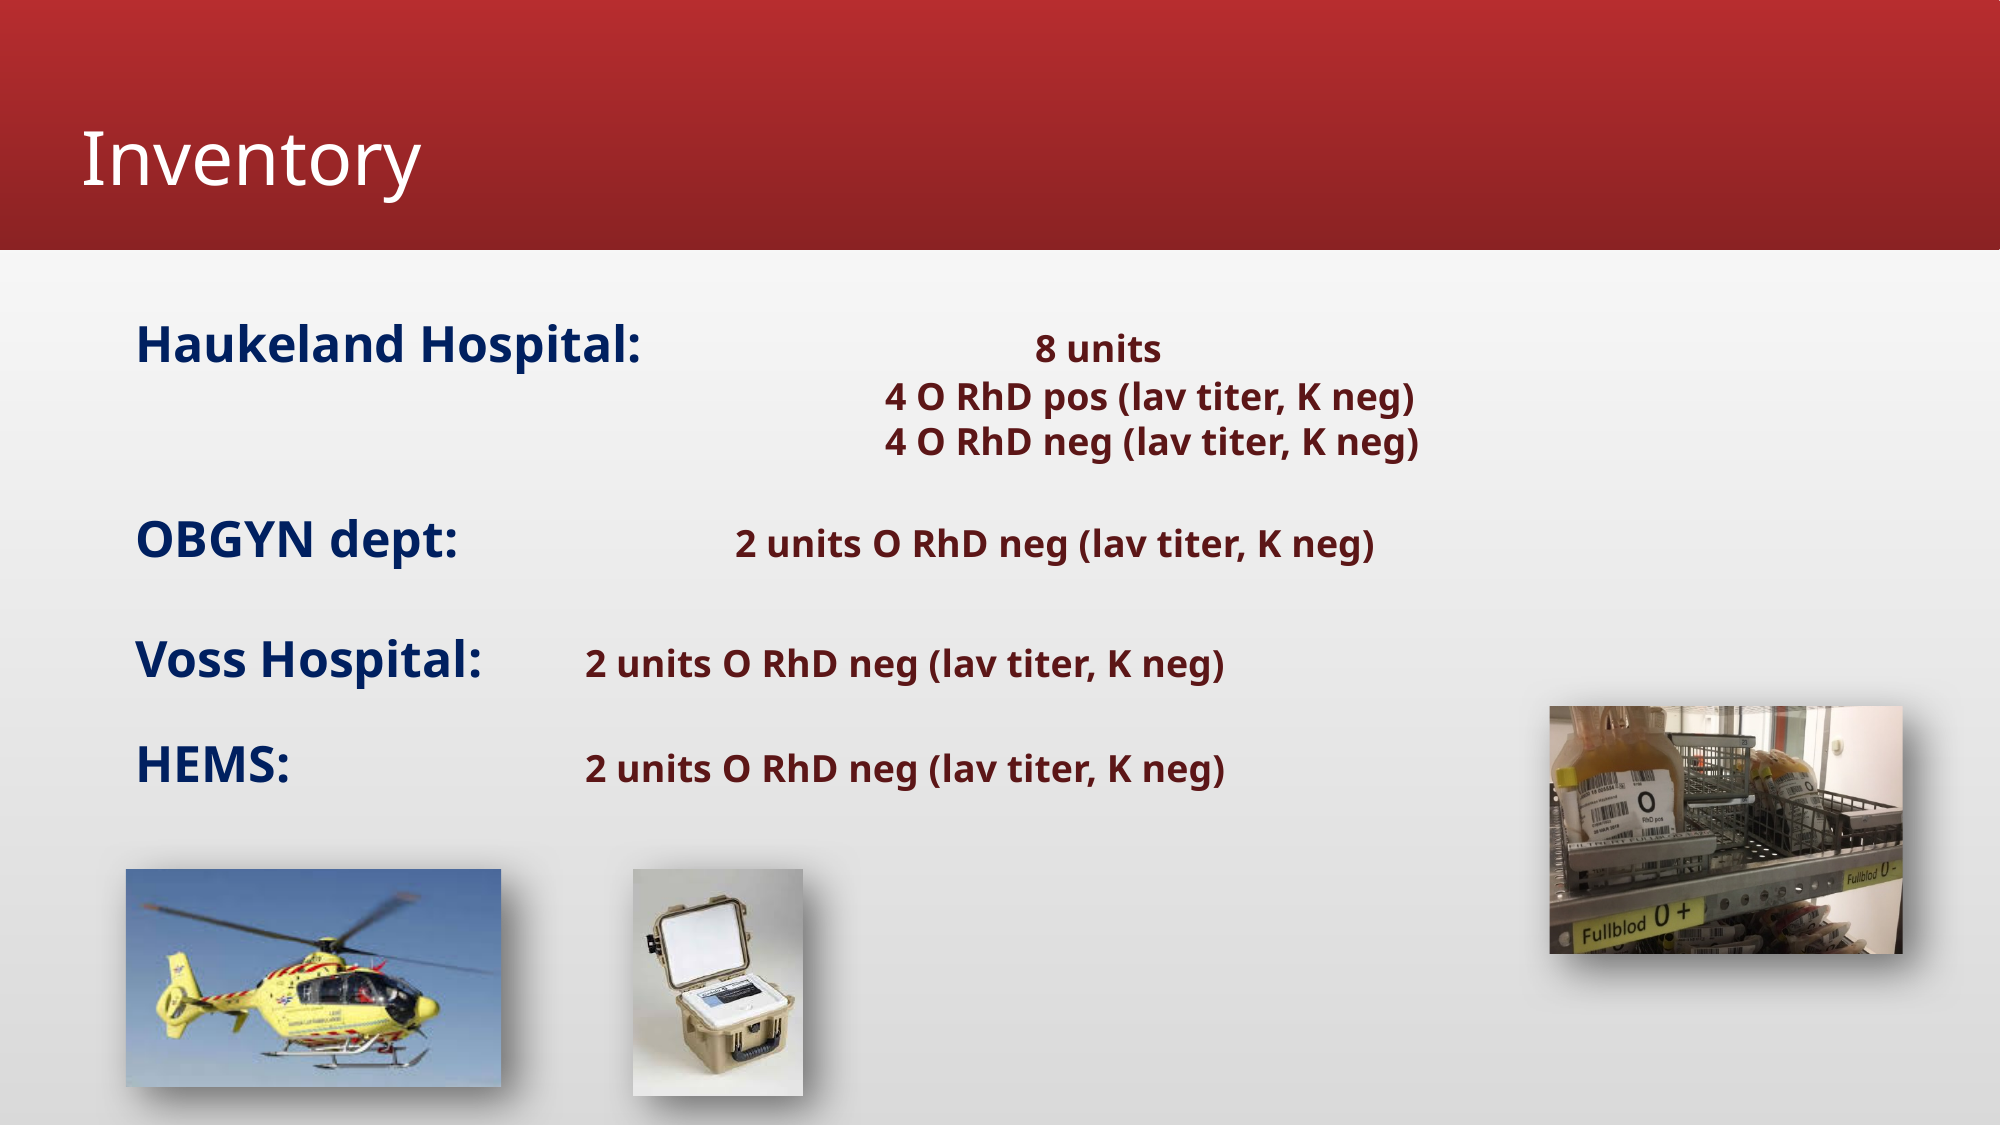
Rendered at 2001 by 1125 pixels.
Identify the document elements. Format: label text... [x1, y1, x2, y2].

text_box Haukeland Hospital: 8 units 4 O RhD pos (lav titer, K neg) 4 O RhD neg (lav titer, K neg) OBGYN dept: 2 units O RhD neg (lav titer, K neg) Voss Hospital: 2 units O RhD neg (lav titer, K neg) HEMS: 2 units O RhD neg (lav titer, K neg) [120, 305, 1435, 846]
title Inventory [66, 78, 1326, 244]
picture [125, 869, 502, 1087]
picture [1549, 706, 1903, 954]
picture [633, 869, 803, 1096]
